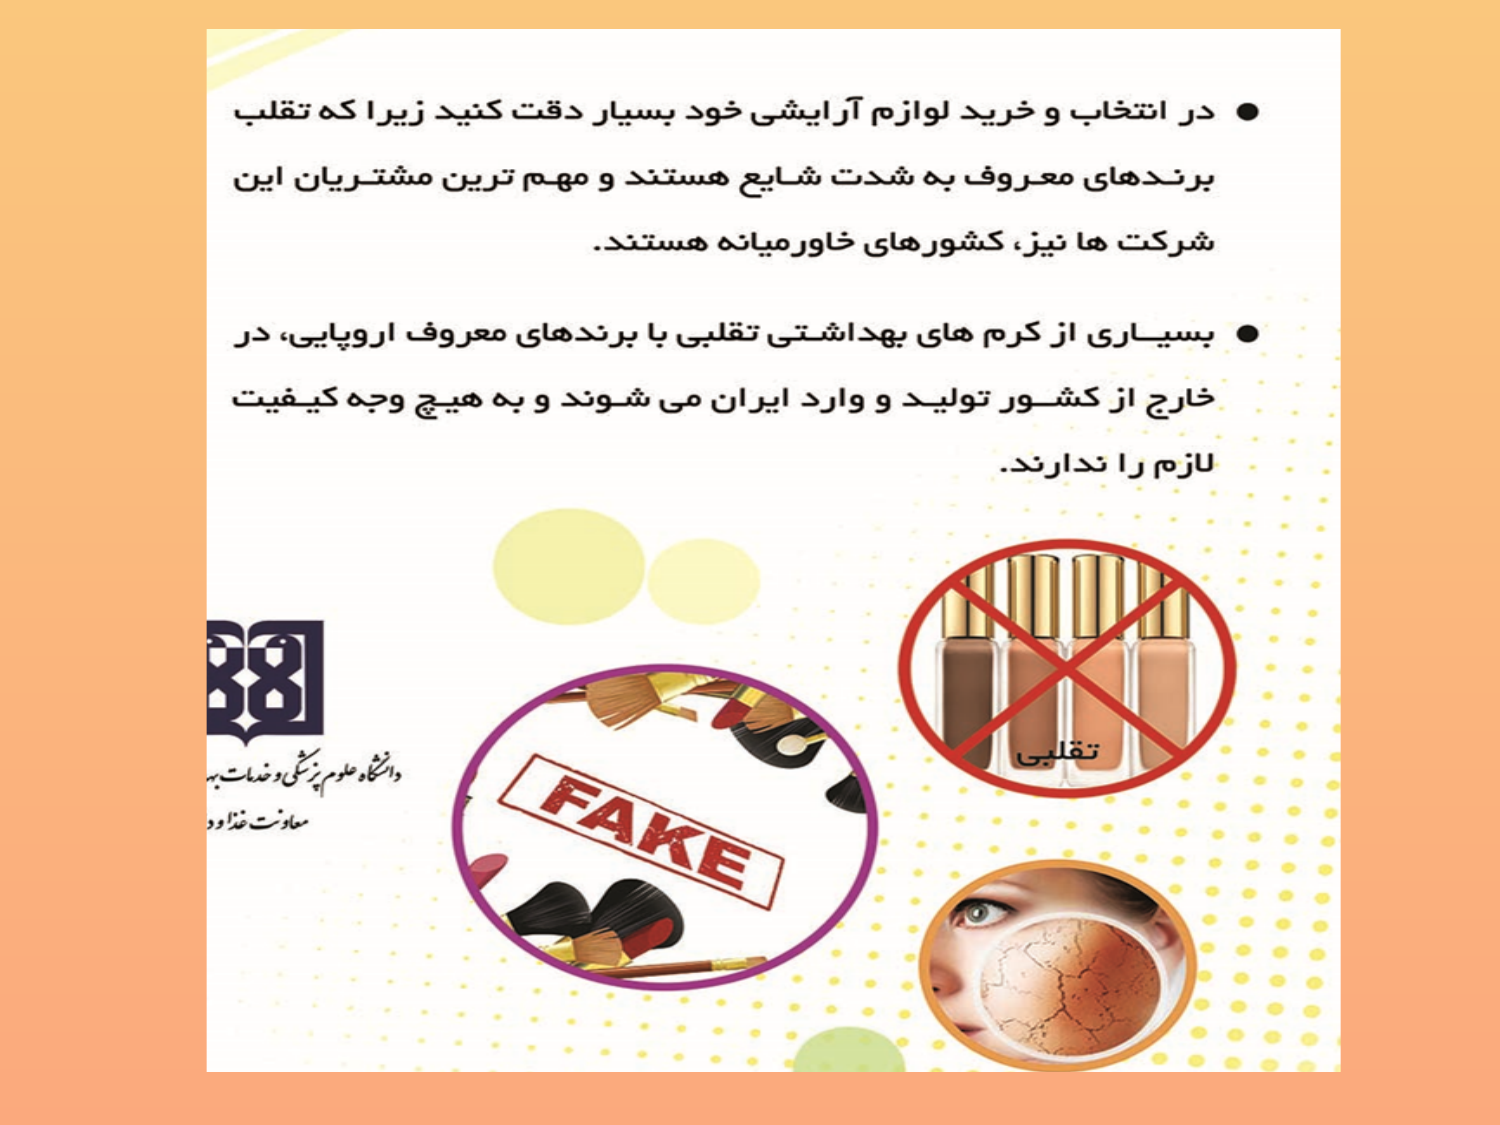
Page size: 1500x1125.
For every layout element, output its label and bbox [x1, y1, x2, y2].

list [206, 28, 1341, 1072]
